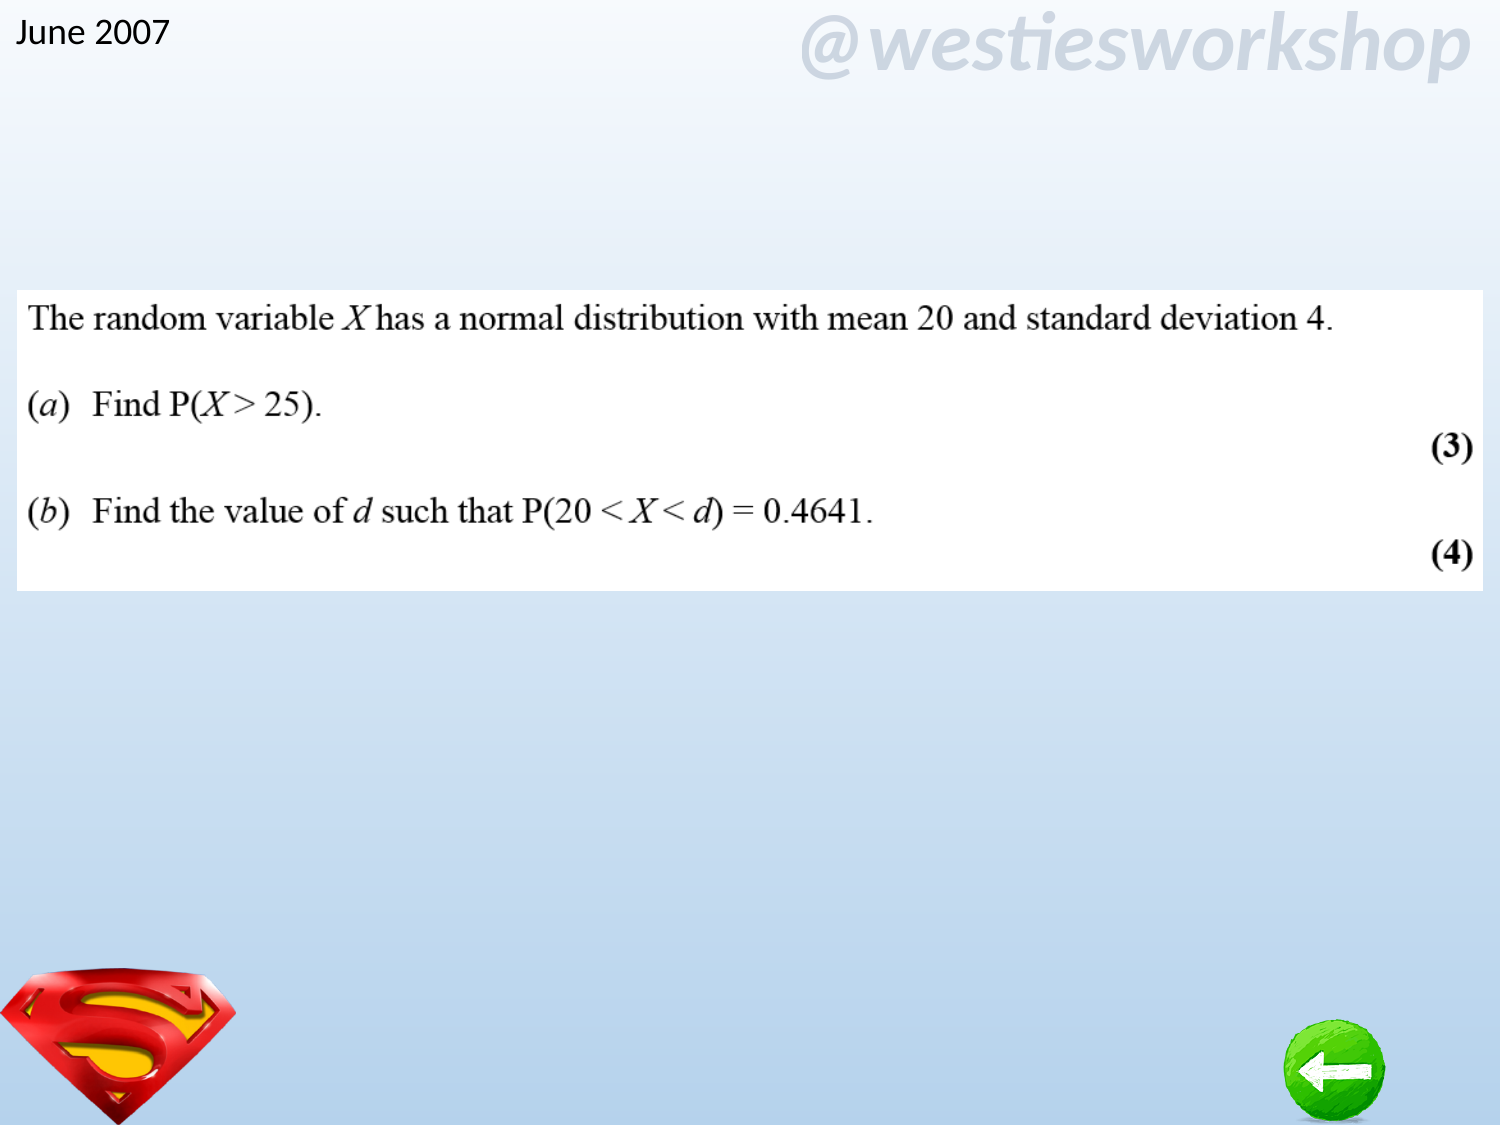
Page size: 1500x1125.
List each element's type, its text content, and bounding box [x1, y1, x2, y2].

picture [1281, 1019, 1387, 1125]
picture [17, 290, 1483, 591]
text_box June 2007 [1, 0, 186, 60]
picture [0, 968, 236, 1125]
